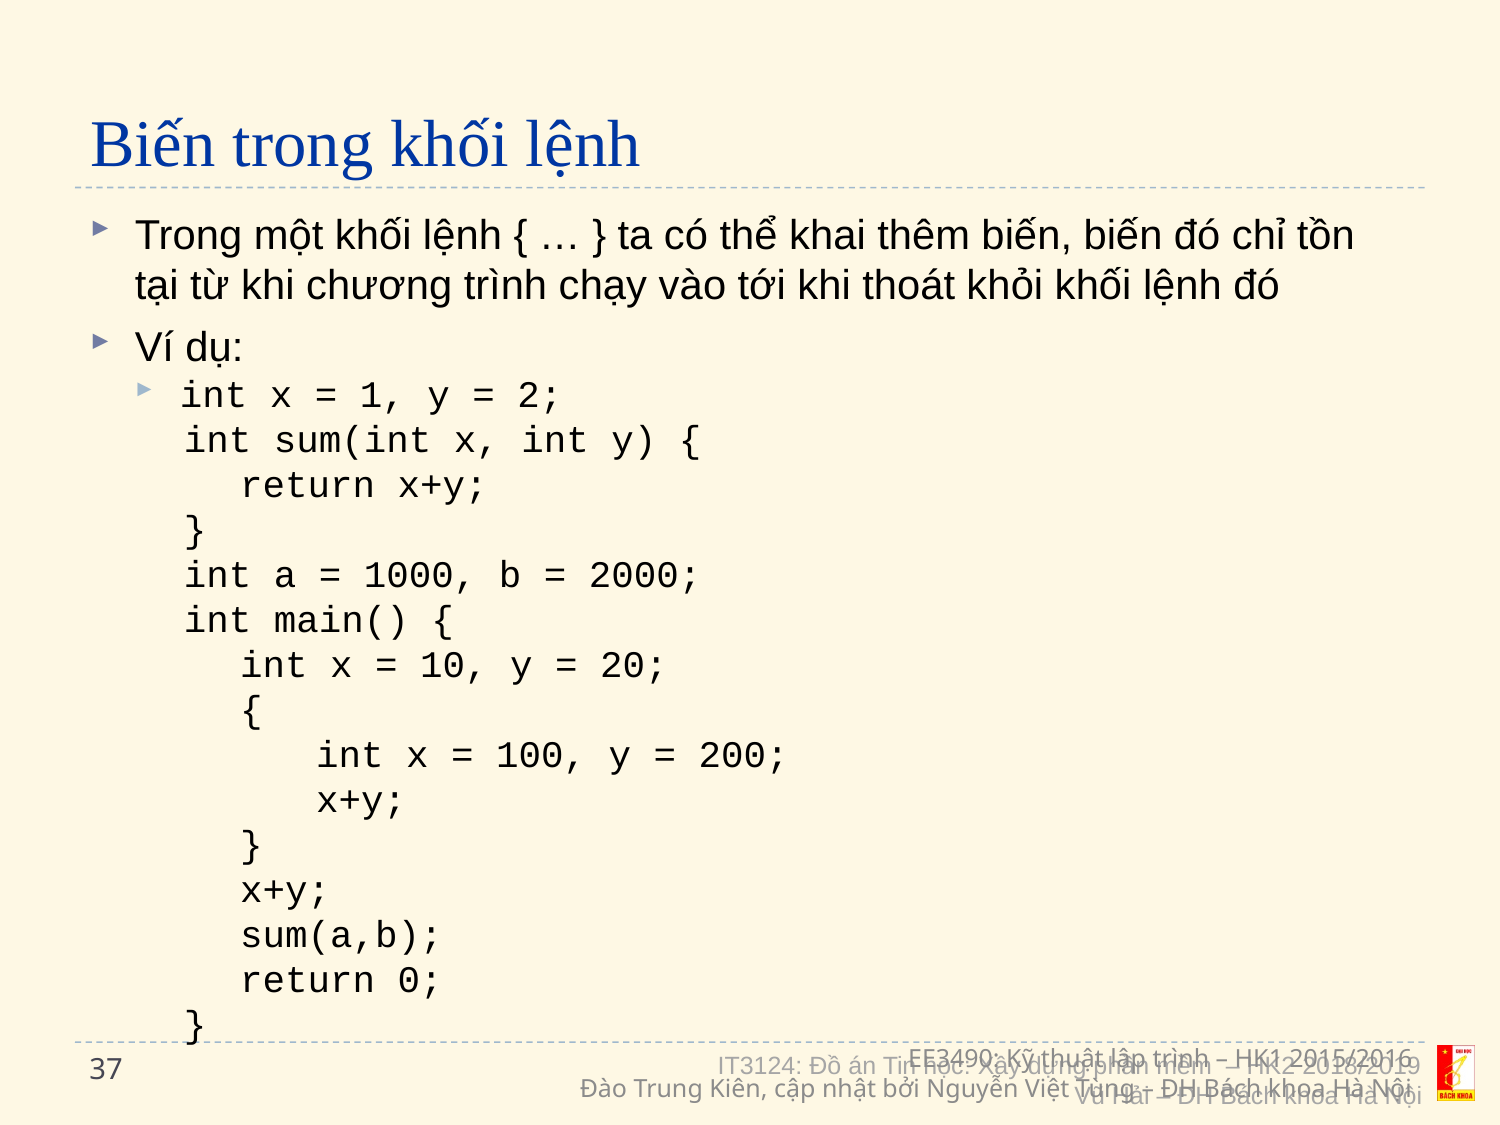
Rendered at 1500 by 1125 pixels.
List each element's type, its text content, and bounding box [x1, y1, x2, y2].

footer EE3490: Kỹ thuật lập trình – HK1 2015/2016 Đào Trung Kiên, cập nhật bởi Nguyễn Việt Tùng – ĐH Bách khoa Hà Nội [512, 1042, 1429, 1103]
slide_number 37 [74, 1042, 426, 1103]
picture [1437, 1045, 1475, 1101]
list Trong một khối lệnh { … } ta có thể khai thêm biến, biến đó chỉ tồn tại từ khi chương trình chạy vào tới khi thoát khỏi khối lệnh đó Ví dụ: int x = 1, y = 2; int sum(int x, int y) { return x+y; } int a = 1000, b = 2000; int main() { int x = 10, y = 20; { int x = 100, y = 200; x+y; } x+y; sum(a,b); return 0; } [74, 199, 1426, 1011]
title Biến trong khối lệnh [74, 24, 1426, 188]
